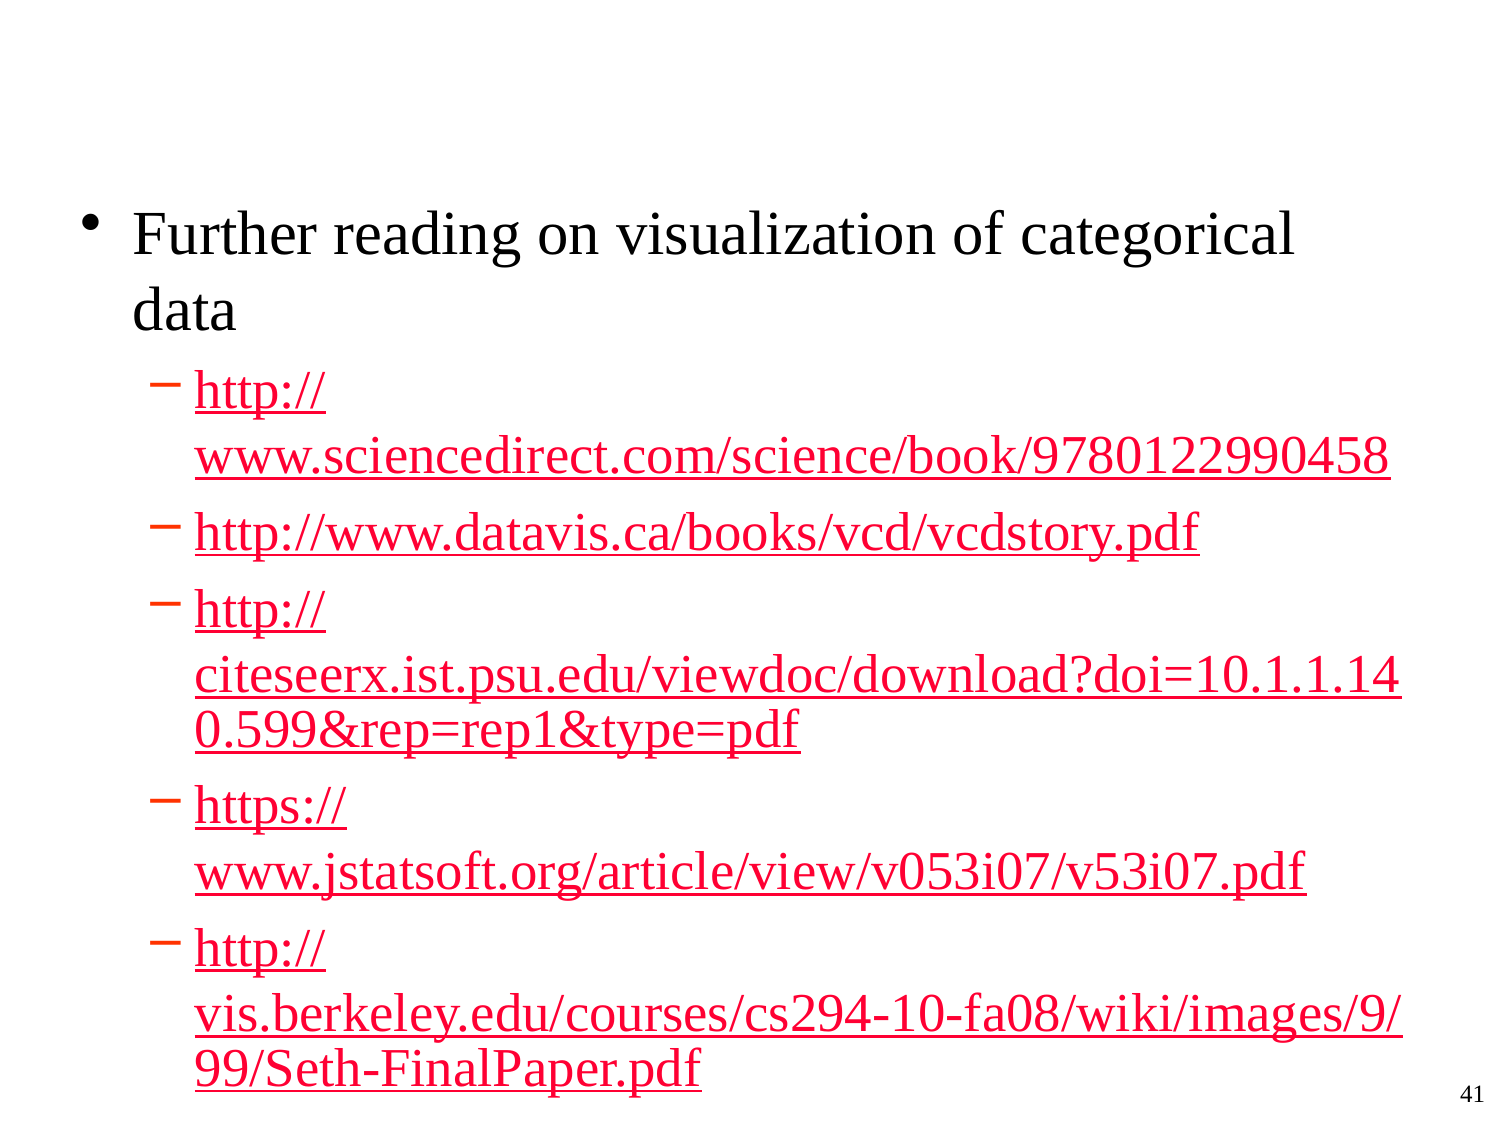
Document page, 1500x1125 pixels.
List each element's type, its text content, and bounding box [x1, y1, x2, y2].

slide_number 41 [1186, 1069, 1500, 1125]
list Further reading on visualization of categorical data http://www.sciencedirect.com/science/book/9780122990458 http://www.datavis.ca/books/vcd/vcdstory.pdf http://citeseerx.ist.psu.edu/viewdoc/download?doi=10.1.1.140.599&rep=rep1&type=pdf https://www.jstatsoft.org/article/view/v053i07/v53i07.pdf http://vis.berkeley.edu/courses/cs294-10-fa08/wiki/images/9/99/Seth-FinalPaper.pdf [64, 184, 1424, 1002]
